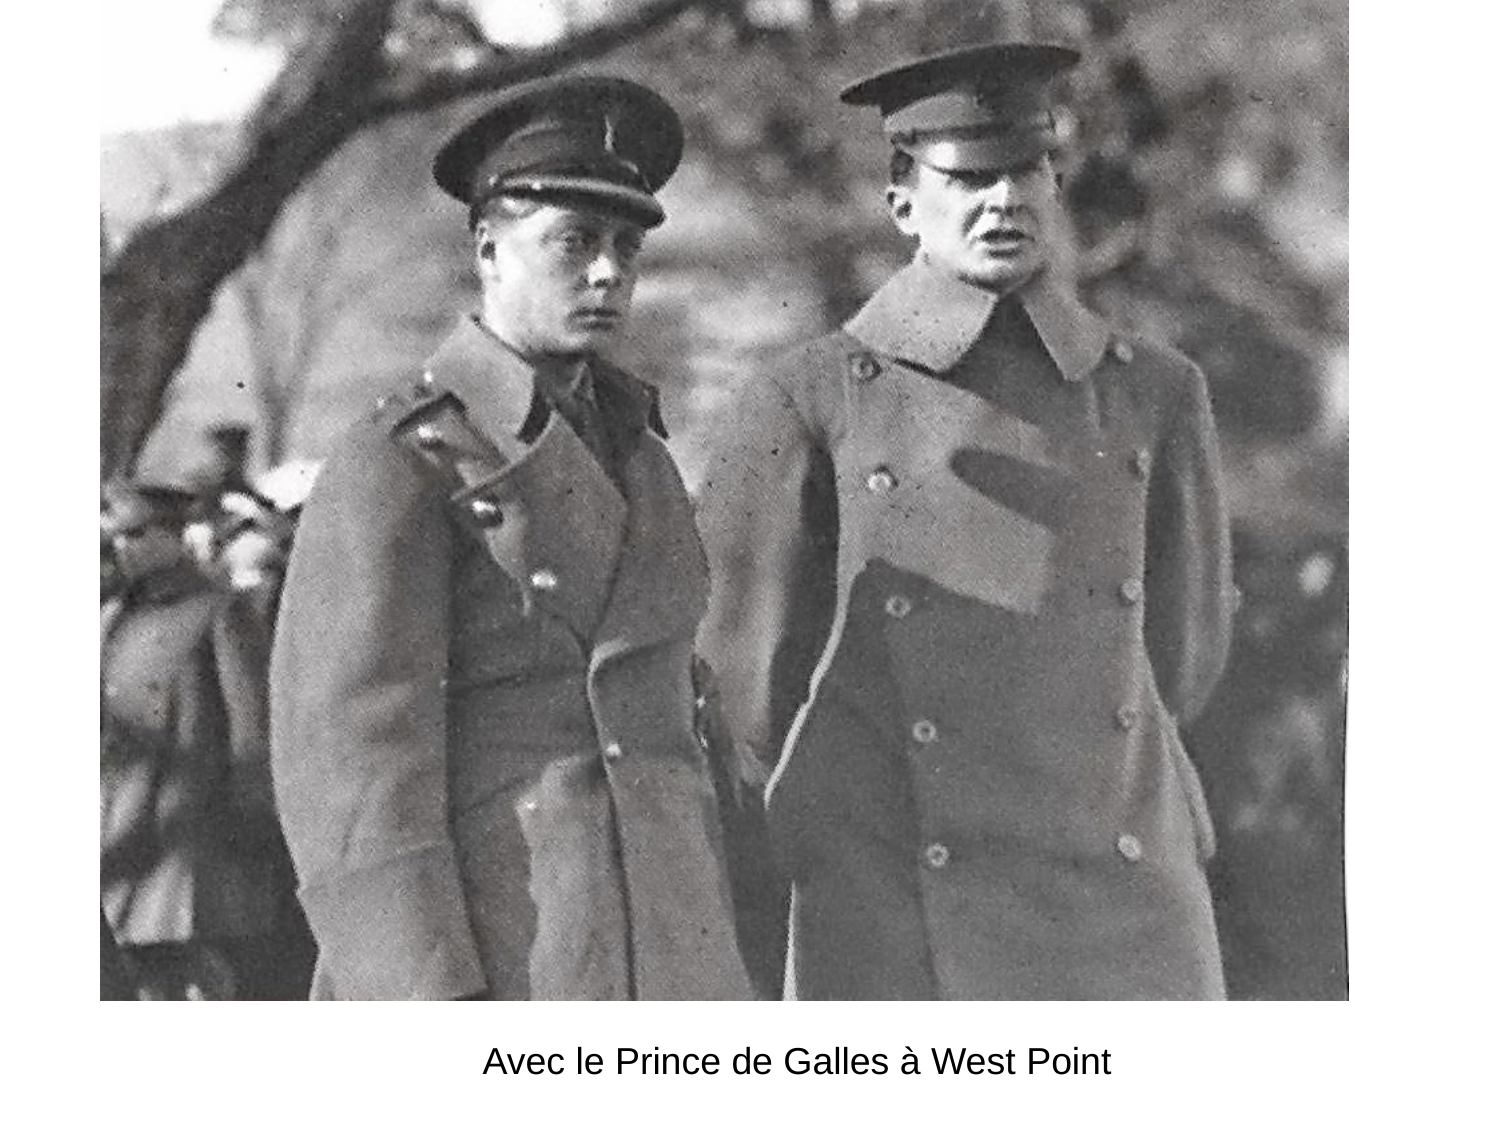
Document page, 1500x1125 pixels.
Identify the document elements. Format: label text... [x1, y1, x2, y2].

text_box Avec le Prince de Galles à West Point [468, 1030, 1127, 1090]
picture [100, 0, 1349, 1001]
